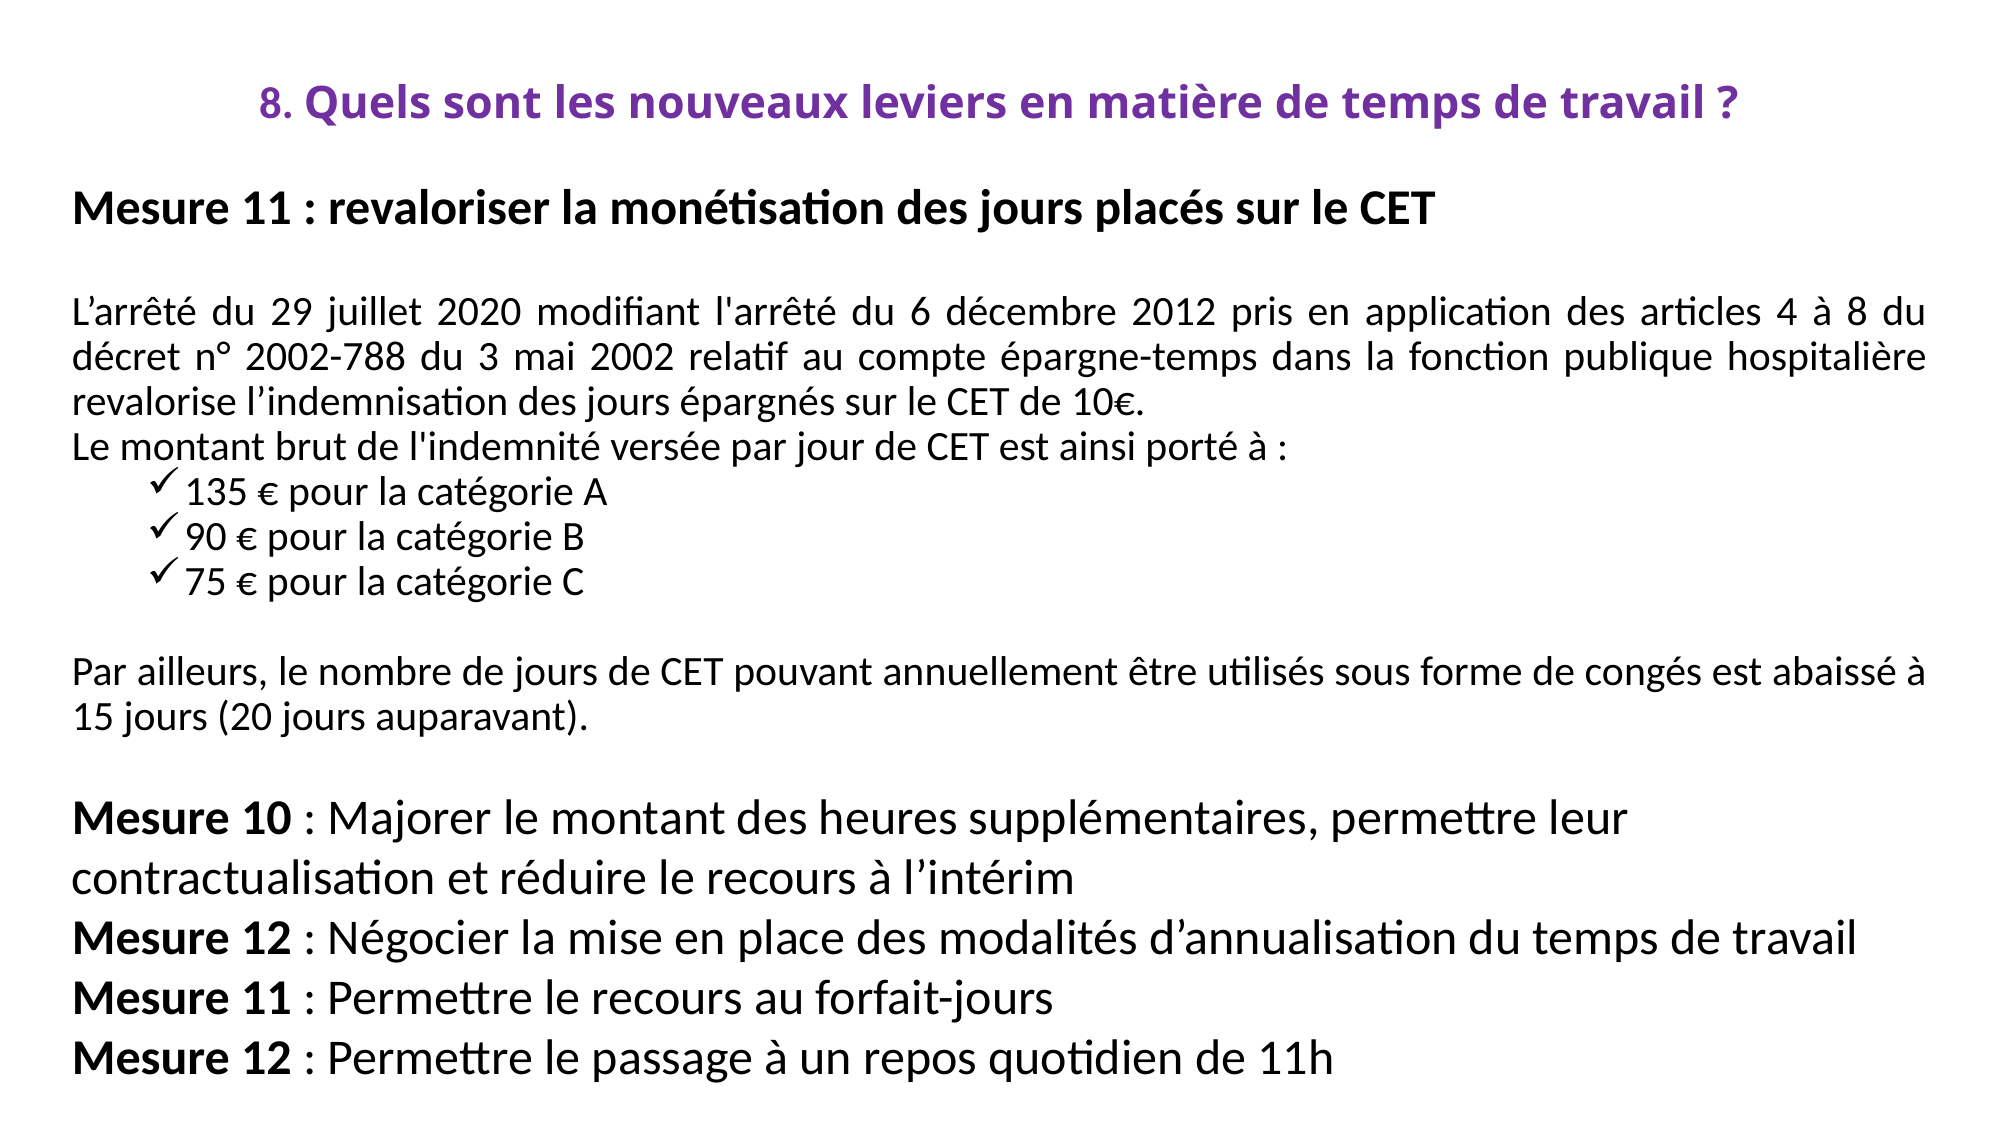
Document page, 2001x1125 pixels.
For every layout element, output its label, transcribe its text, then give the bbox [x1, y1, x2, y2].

list Mesure 11 : revaloriser la monétisation des jours placés sur le CET L’arrêté du 29 juillet 2020 modifiant l'arrêté du 6 décembre 2012 pris en application des articles 4 à 8 du décret n° 2002-788 du 3 mai 2002 relatif au compte épargne-temps dans la fonction publique hospitalière revalorise l’indemnisation des jours épargnés sur le CET de 10€. Le montant brut de l'indemnité versée par jour de CET est ainsi porté à : 135 € pour la catégorie A 90 € pour la catégorie B 75 € pour la catégorie C Par ailleurs, le nombre de jours de CET pouvant annuellement être utilisés sous forme de congés est abaissé à 15 jours (20 jours auparavant). Mesure 10 : Majorer le montant des heures supplémentaires, permettre leur contractualisation et réduire le recours à l’intérim Mesure 12 : Négocier la mise en place des modalités d’annualisation du temps de travail Mesure 11 : Permettre le recours au forfait-jours Mesure 12 : Permettre le passage à un repos quotidien de 11h [56, 173, 1944, 1085]
title 8. Quels sont les nouveaux leviers en matière de temps de travail ? [137, 59, 1863, 150]
